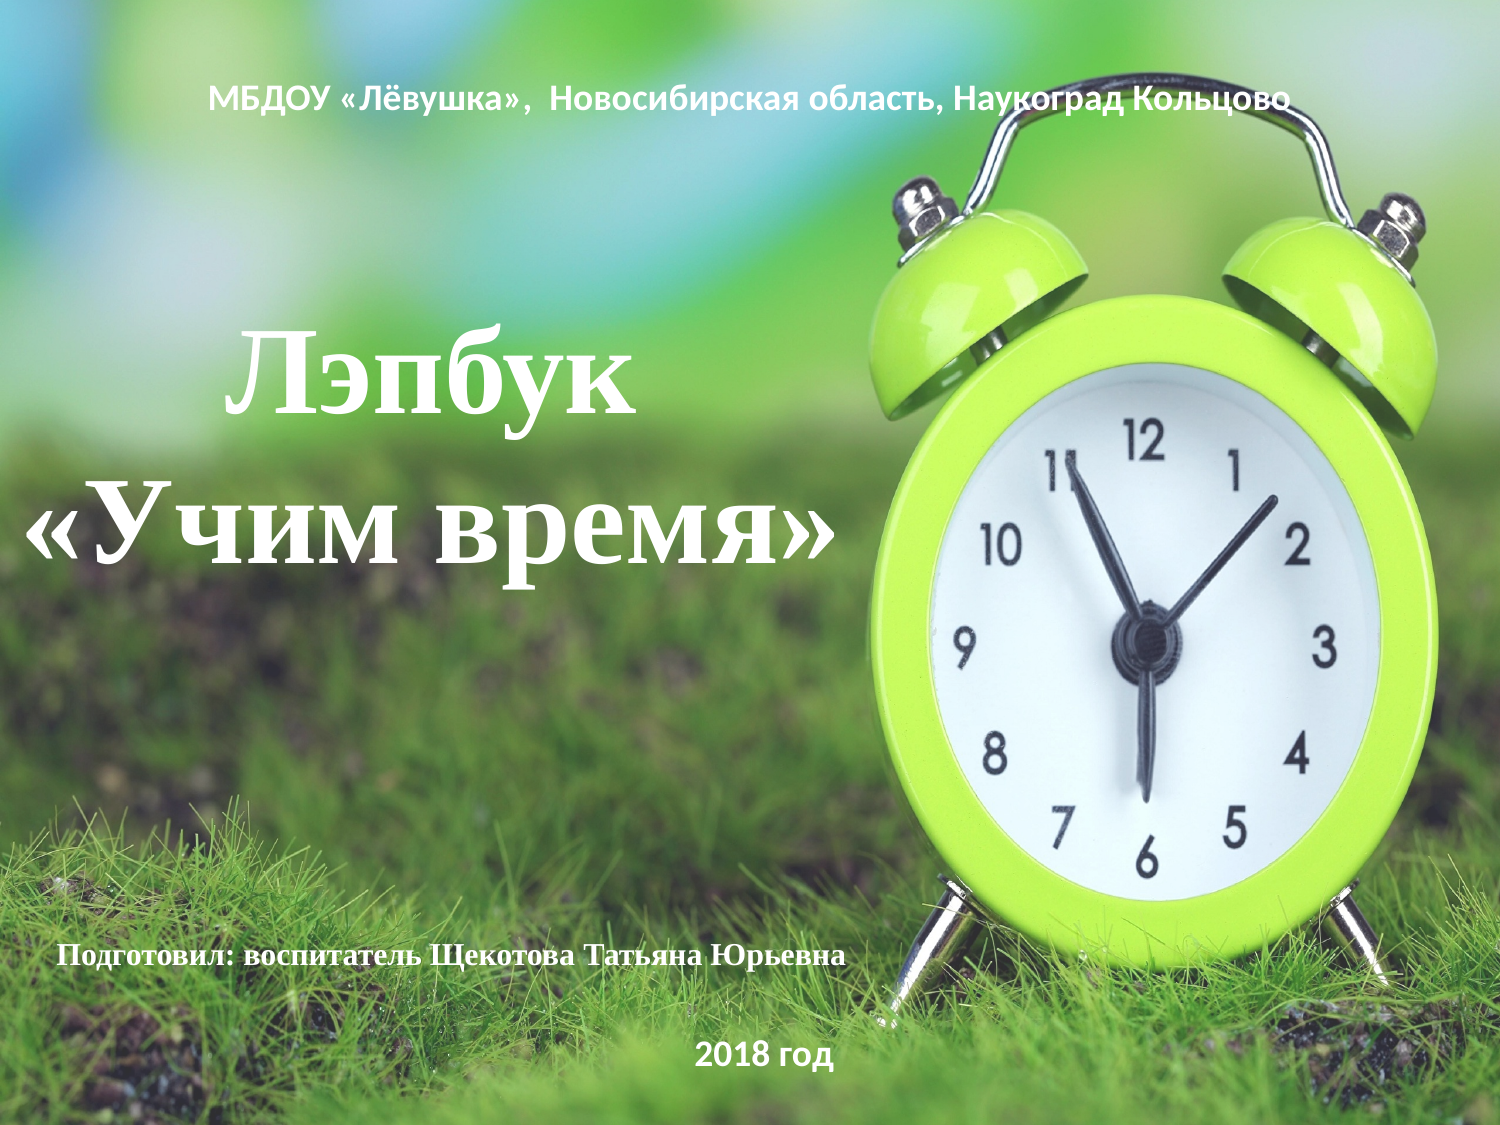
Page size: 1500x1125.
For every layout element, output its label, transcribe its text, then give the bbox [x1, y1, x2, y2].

text_box 2018 год [679, 1021, 858, 1082]
subtitle Подготовил: воспитатель Щекотова Татьяна Юрьевна [41, 881, 892, 1000]
title Лэпбук «Учим время» [0, 267, 904, 610]
text_box МБДОУ «Лёвушка», Новосибирская область, Наукоград Кольцово [147, 65, 1353, 126]
